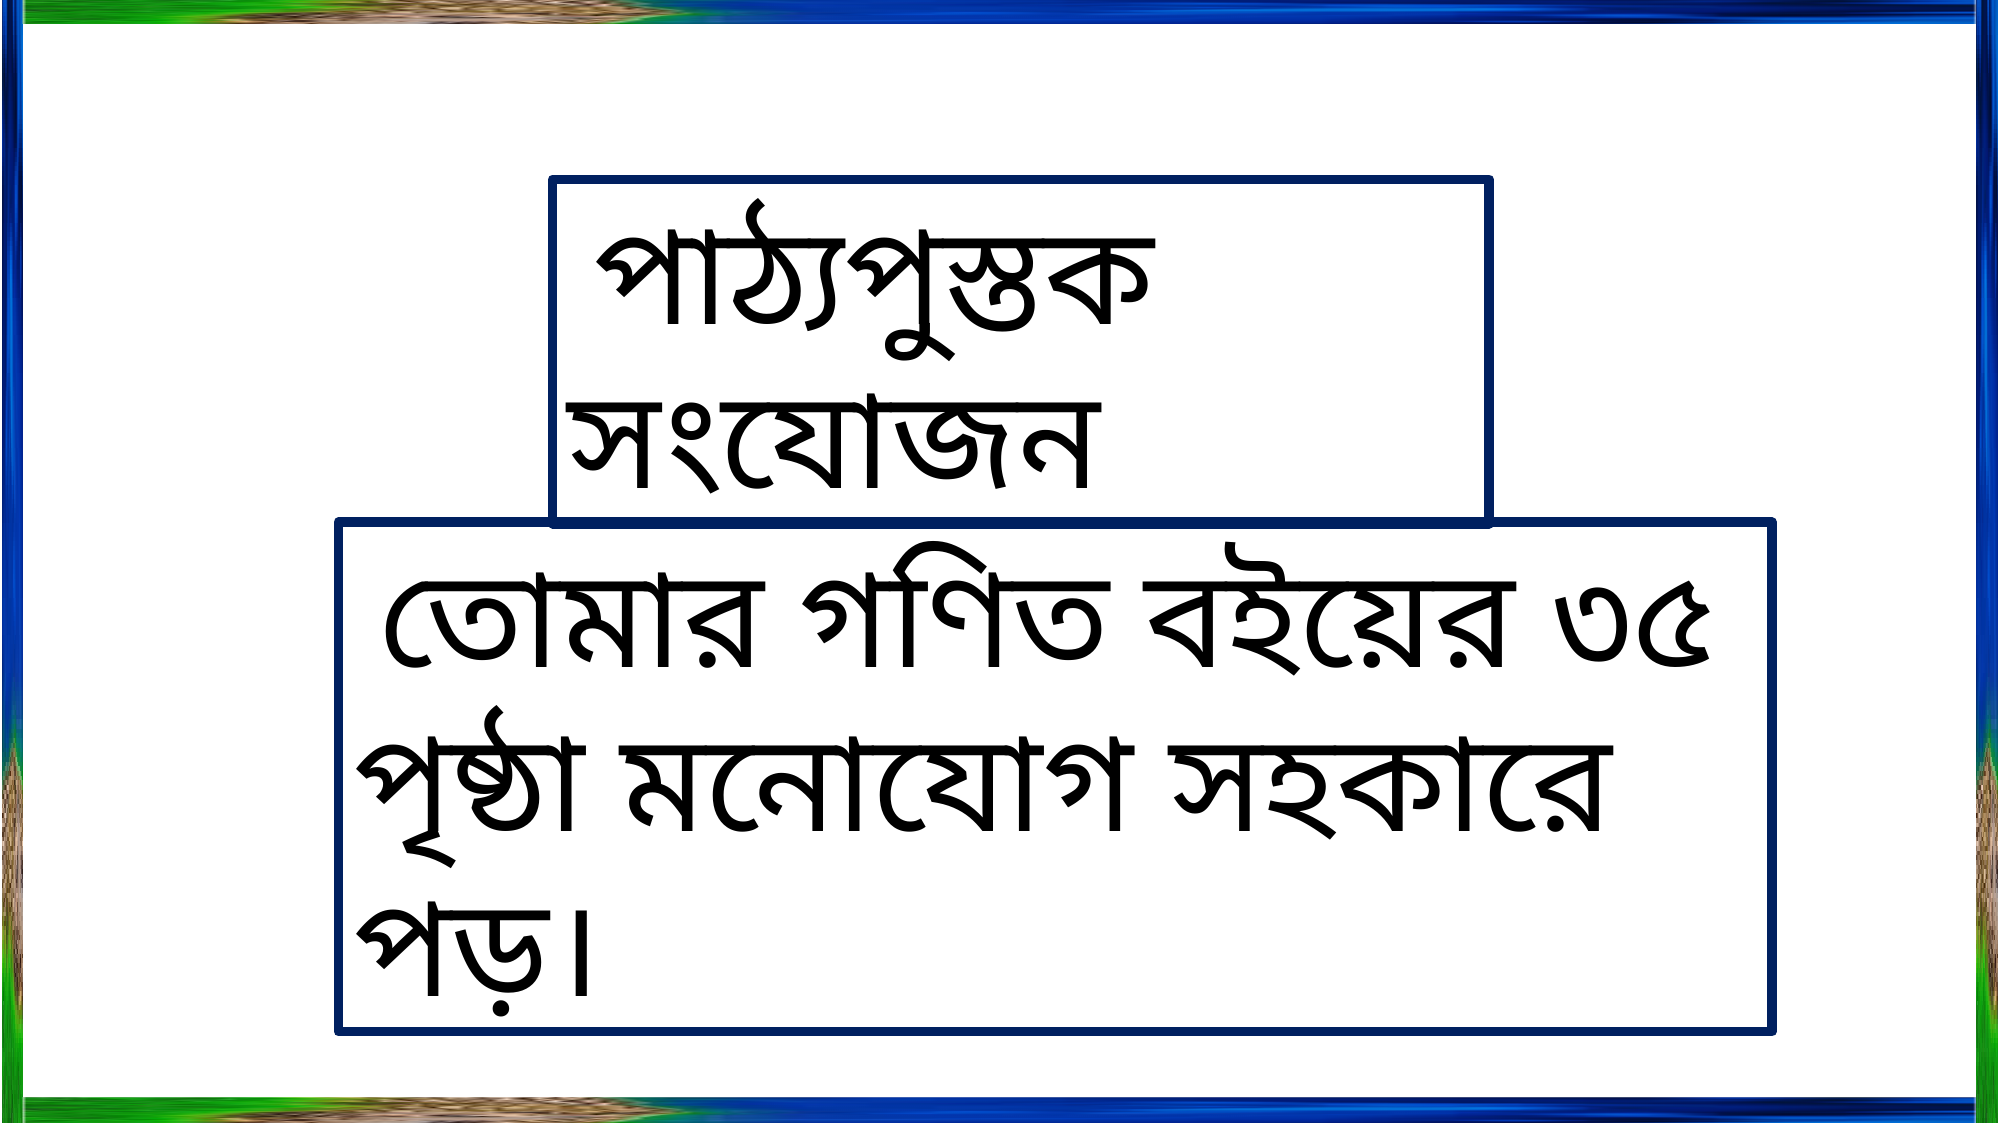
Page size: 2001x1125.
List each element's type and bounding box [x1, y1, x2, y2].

text_box [1, 0, 1998, 1124]
